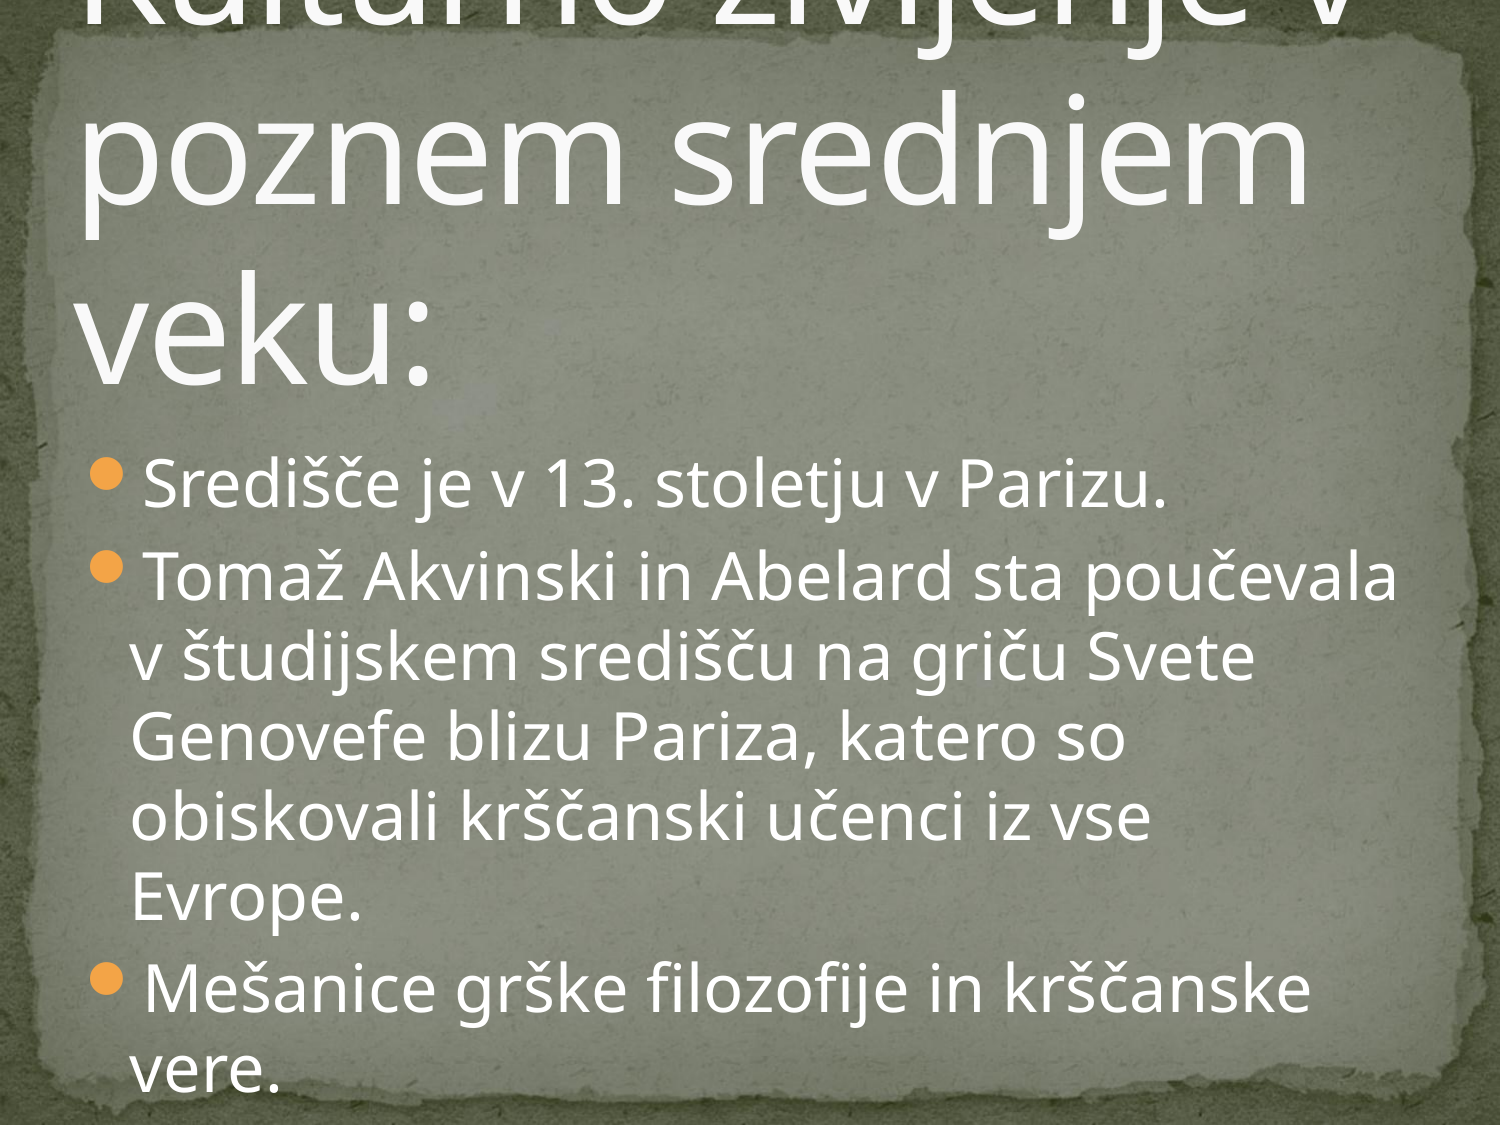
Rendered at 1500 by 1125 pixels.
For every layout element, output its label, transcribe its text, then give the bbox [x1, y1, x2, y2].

picture [0, 0, 1500, 1125]
list Središče je v 13. stoletju v Parizu. Tomaž Akvinski in Abelard sta poučevala v študijskem središču na griču Svete Genovefe blizu Pariza, katero so obiskovali krščanski učenci iz vse Evrope. Mešanice grške filozofije in krščanske vere. Njegova podlaga je realizem  nič ni tisto, kar se zdi, ampak je samo simbol višje resničnosti. [70, 433, 1421, 1125]
title Kulturno življenje v poznem srednjem veku: [58, 234, 1409, 422]
